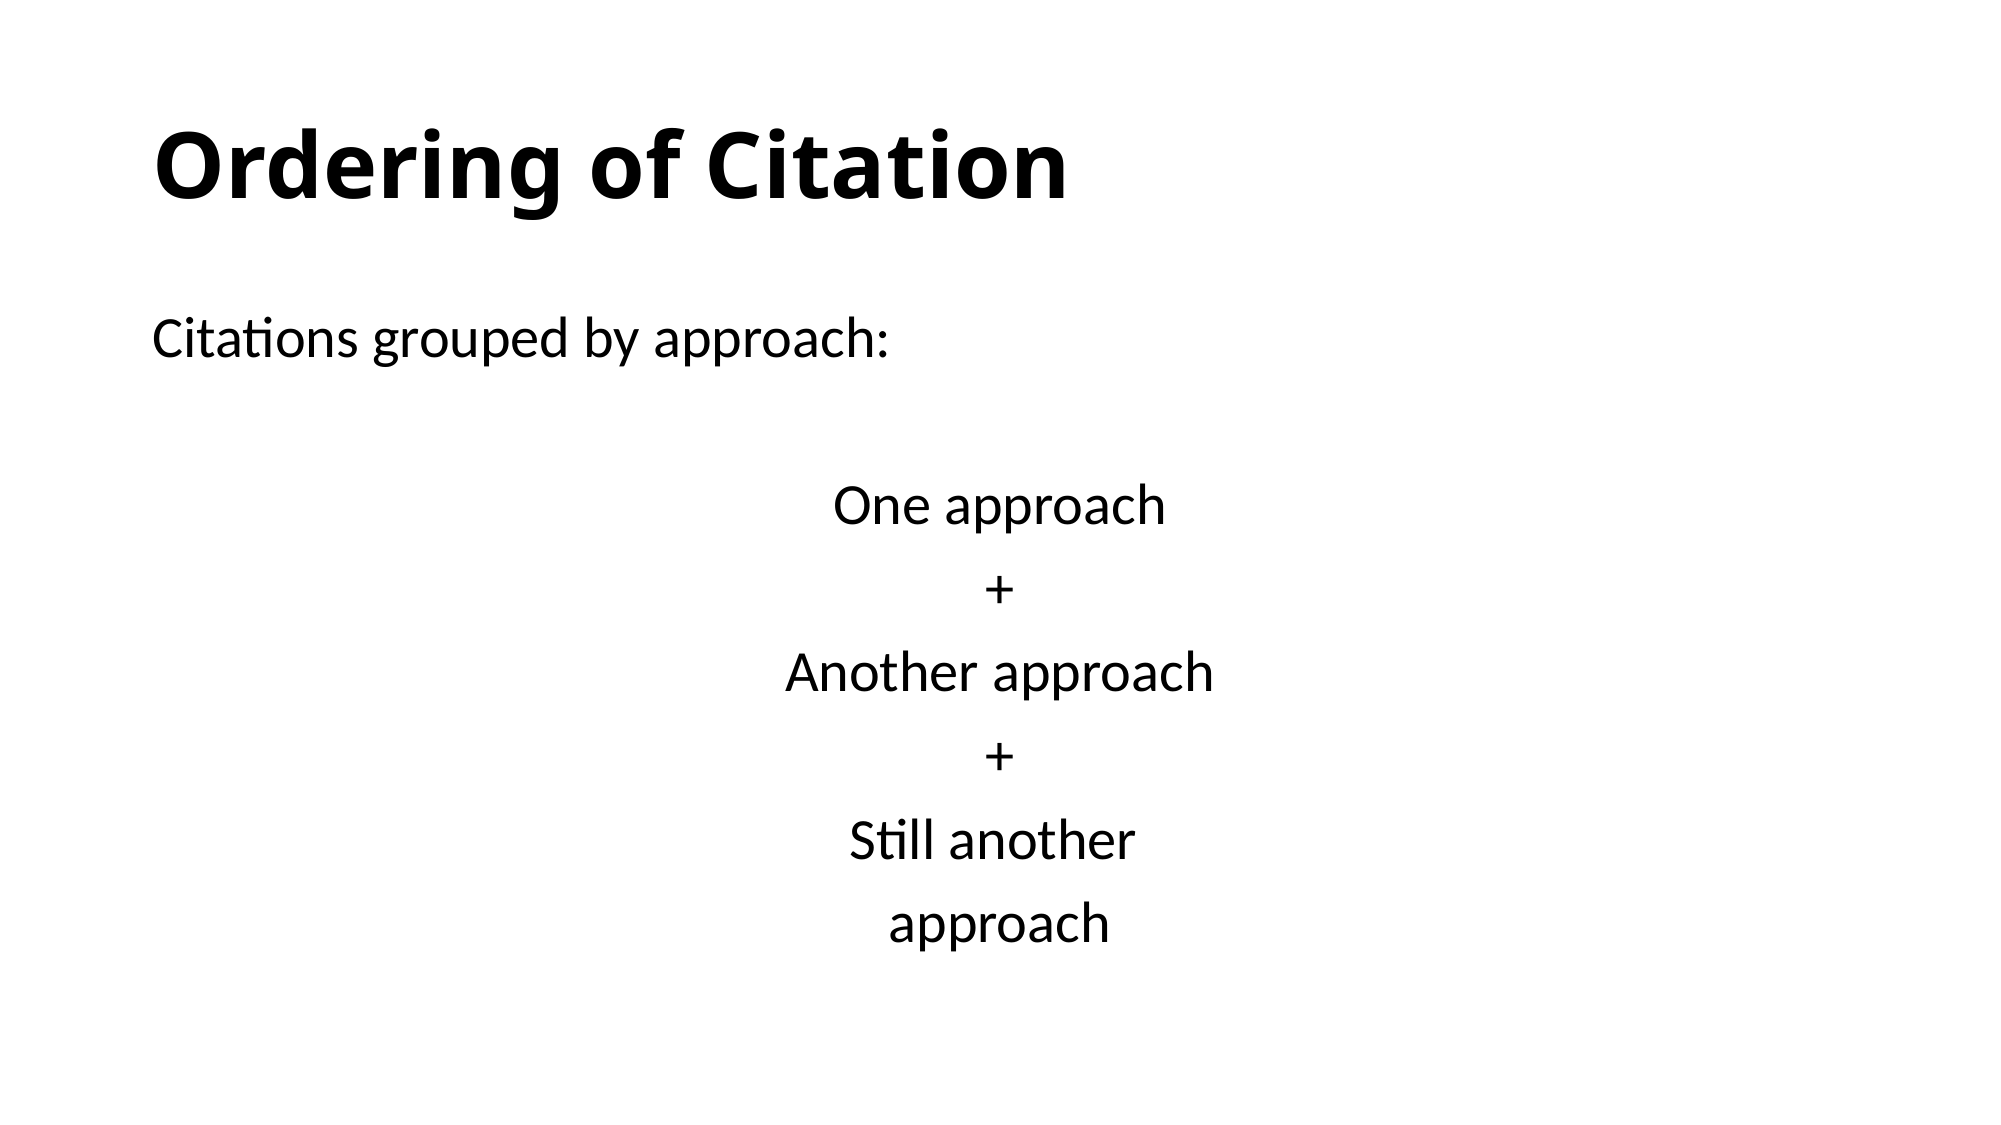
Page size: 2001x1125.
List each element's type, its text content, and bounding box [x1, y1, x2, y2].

list Citations grouped by approach: One approach + Another approach + Still another approach [137, 299, 1863, 1053]
title Ordering of Citation [137, 59, 1863, 278]
